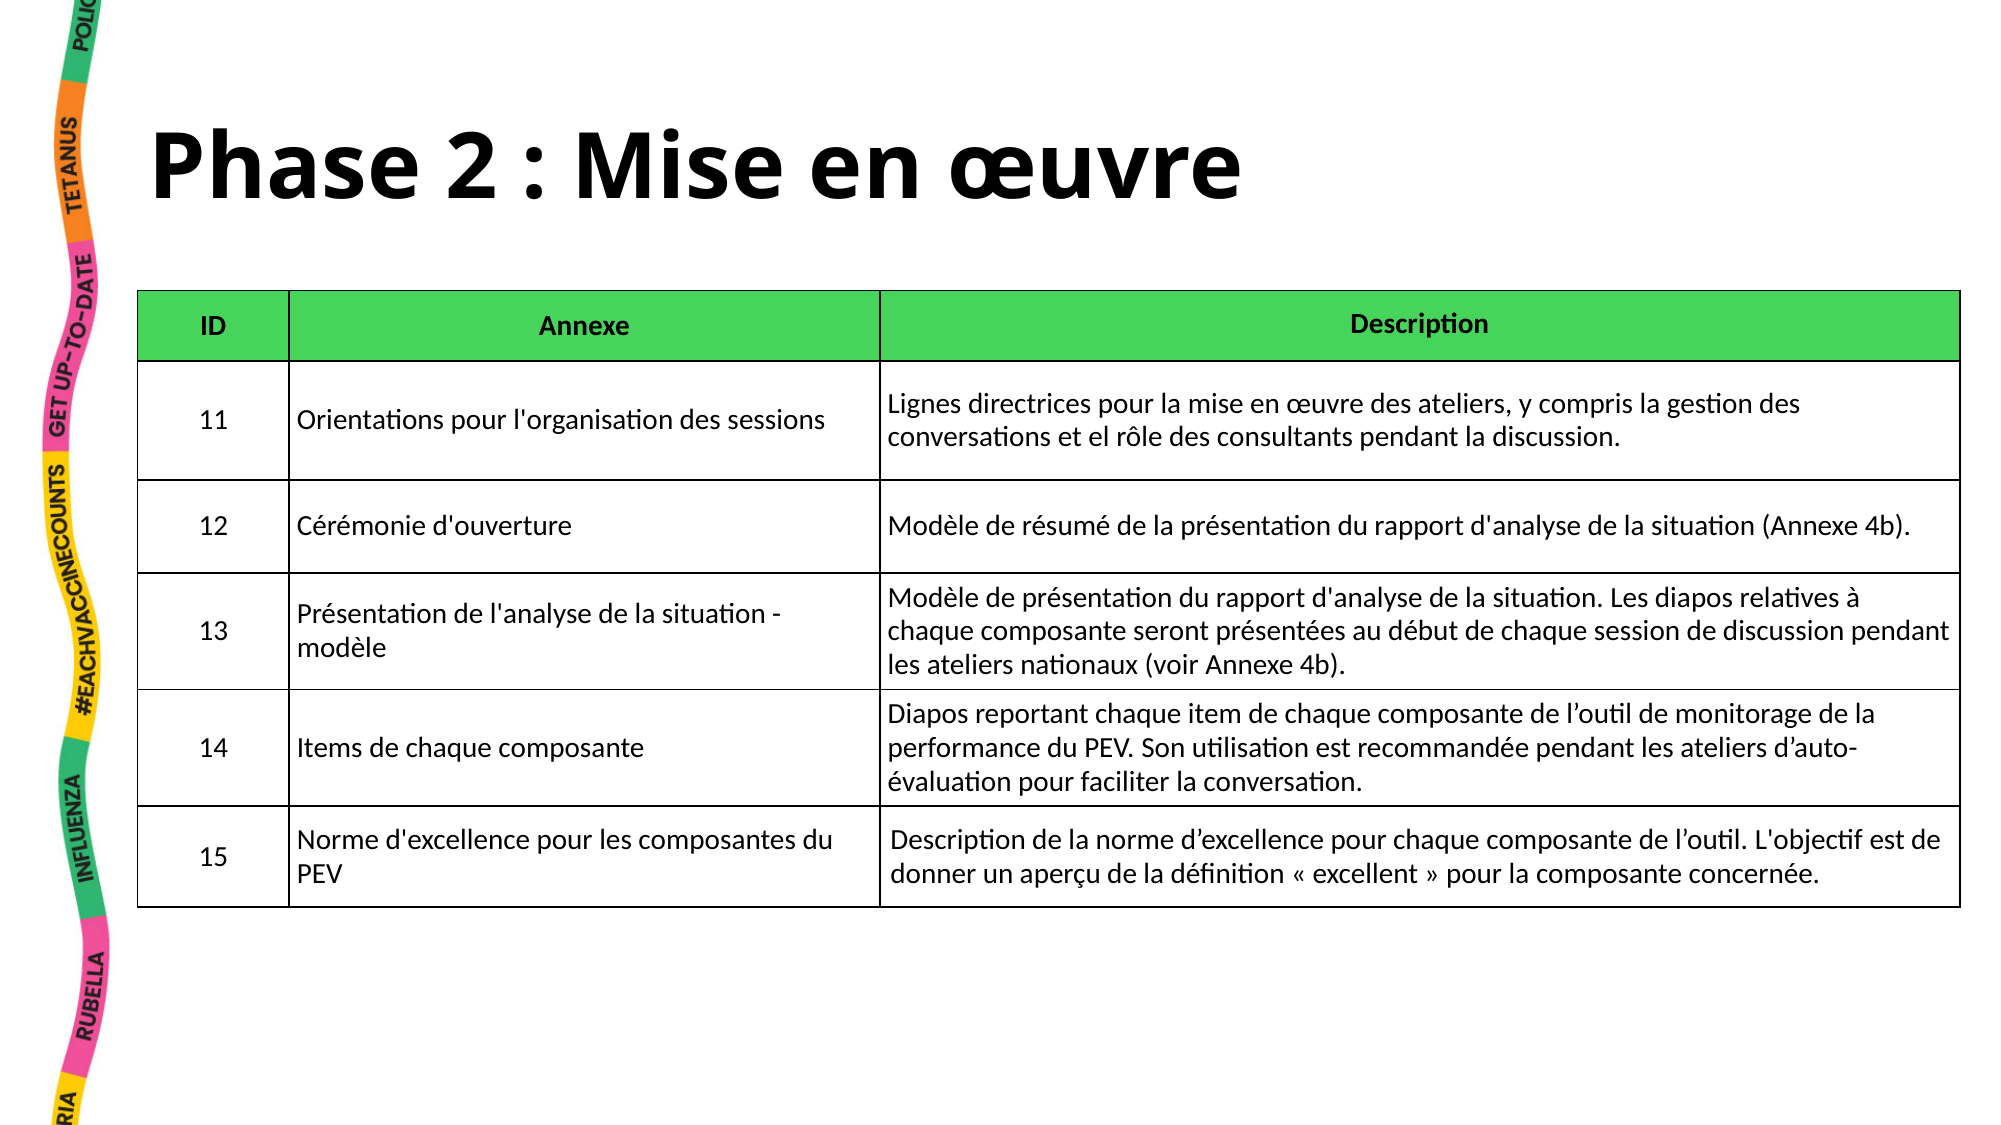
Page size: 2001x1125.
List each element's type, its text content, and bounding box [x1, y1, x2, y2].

title Phase 2 : Mise en œuvre [137, 59, 1939, 278]
table_cell Description de la norme d’excellence pour chaque composante de l’outil. L'objectif est de donner un aperçu de la définition « excellent » pour la composante concernée. [881, 807, 1959, 906]
table_header Annexe [290, 291, 879, 360]
table_cell 12 [138, 481, 288, 572]
table_cell Lignes directrices pour la mise en œuvre des ateliers, y compris la gestion des conversations et el rôle des consultants pendant la discussion. [881, 362, 1959, 479]
table_cell 15 [138, 807, 288, 906]
table_cell Cérémonie d'ouverture [290, 481, 879, 572]
table_cell Modèle de présentation du rapport d'analyse de la situation. Les diapos relatives à chaque composante seront présentées au début de chaque session de discussion pendant les ateliers nationaux (voir Annexe 4b). [881, 574, 1959, 689]
table_cell Présentation de l'analyse de la situation - modèle [290, 574, 879, 689]
table_cell 11 [138, 362, 288, 479]
table_cell 13 [138, 574, 288, 689]
table_cell Orientations pour l'organisation des sessions [290, 362, 879, 479]
table_cell Modèle de résumé de la présentation du rapport d'analyse de la situation (Annexe 4b). [881, 481, 1959, 572]
table_header Description [881, 291, 1959, 360]
picture [0, 0, 2001, 1125]
table_cell Diapos reportant chaque item de chaque composante de l’outil de monitorage de la performance du PEV. Son utilisation est recommandée pendant les ateliers d’auto-évaluation pour faciliter la conversation. [881, 690, 1959, 805]
table_header ID [138, 291, 288, 360]
table_cell Norme d'excellence pour les composantes du PEV [290, 807, 879, 906]
table_cell 14 [138, 690, 288, 805]
table_cell Items de chaque composante [290, 690, 879, 805]
